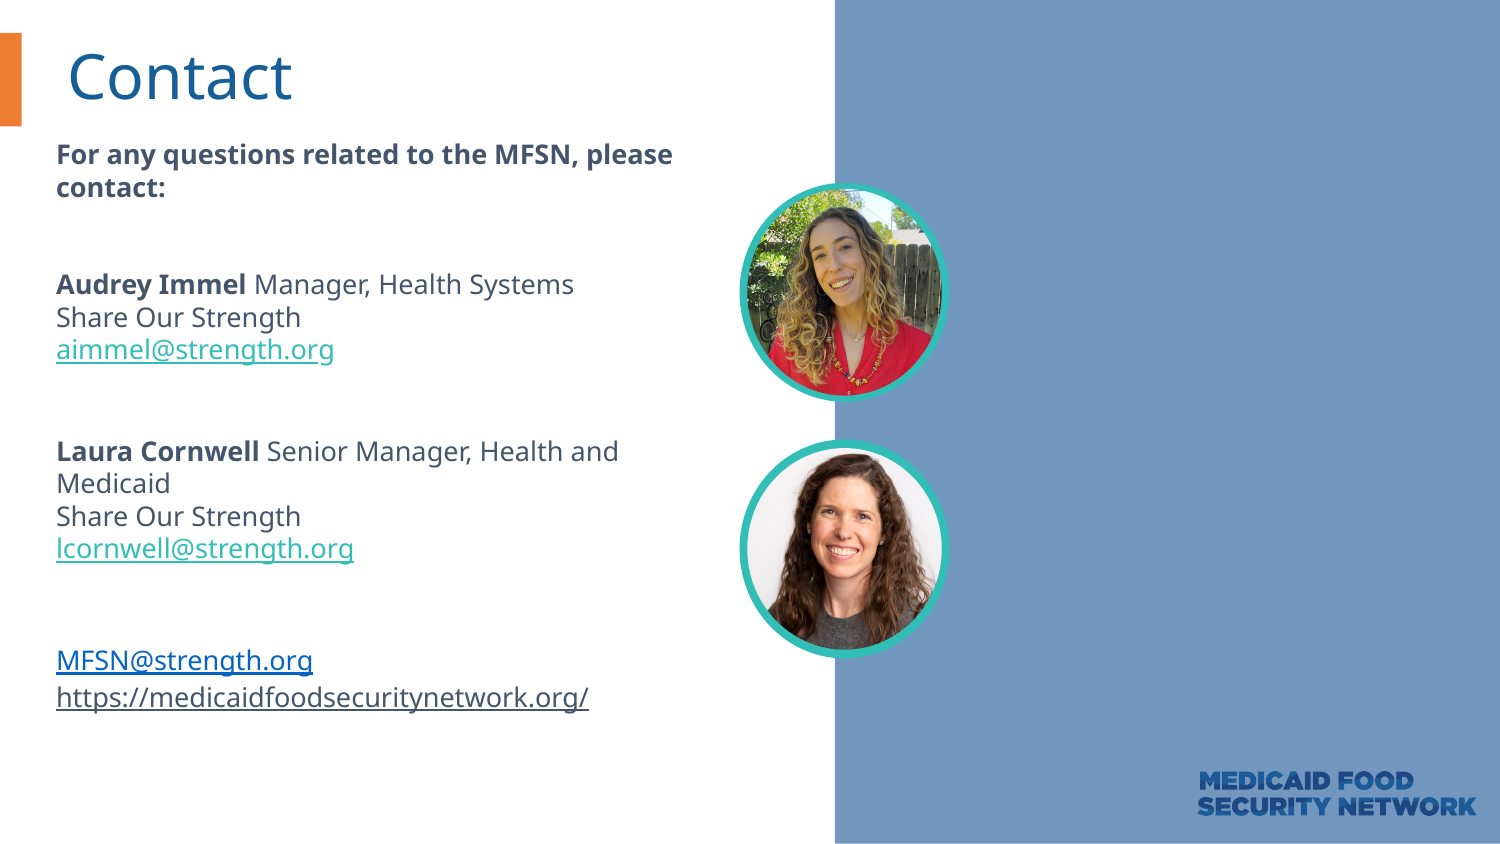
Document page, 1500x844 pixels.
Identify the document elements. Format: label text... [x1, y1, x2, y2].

picture [747, 188, 942, 396]
text_box For any questions related to the MFSN, please contact: Audrey Immel Manager, Health Systems Share Our Strength aimmel@strength.org Laura Cornwell Senior Manager, Health and Medicaid Share Our Strength lcornwell@strength.org MFSN@strength.org https://medicaidfoodsecuritynetwork.org/ [44, 126, 740, 728]
text_box [808, 439, 881, 446]
text_box [815, 182, 874, 187]
picture [747, 447, 942, 650]
text_box [834, 0, 1500, 844]
title Contact [56, 19, 775, 140]
